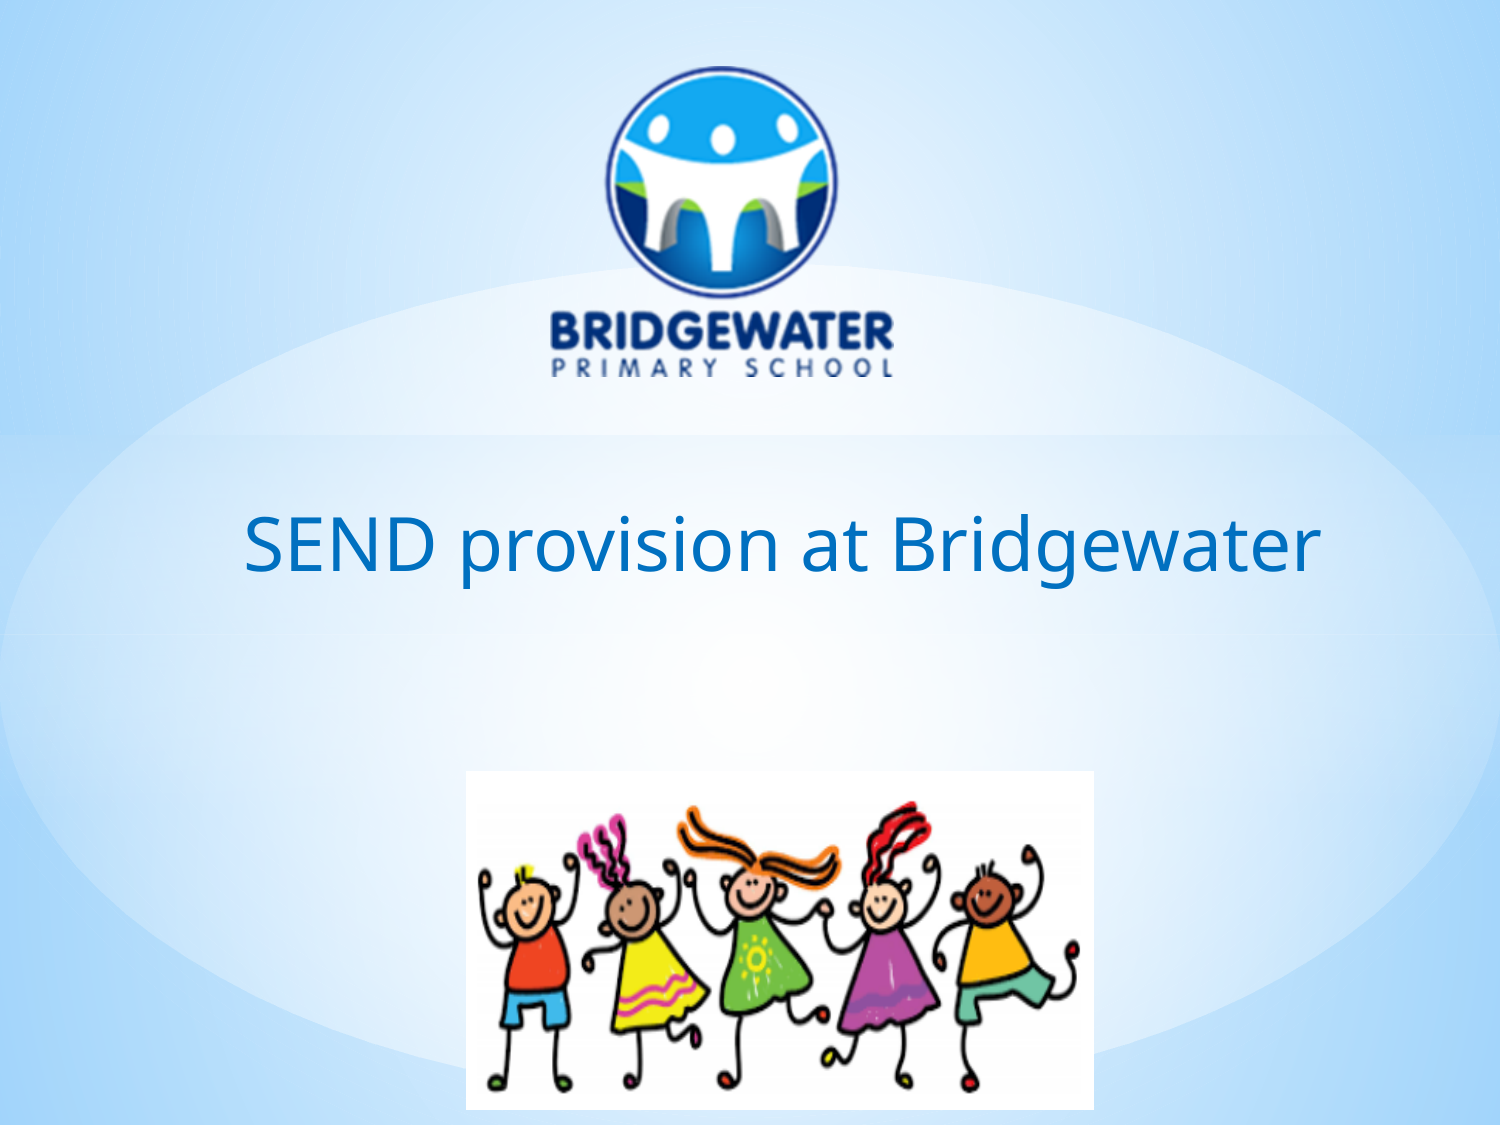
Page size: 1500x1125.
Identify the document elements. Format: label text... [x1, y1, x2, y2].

picture [550, 66, 894, 377]
subtitle SEND provision at Bridgewater [135, 444, 1412, 870]
picture [466, 770, 1094, 1110]
